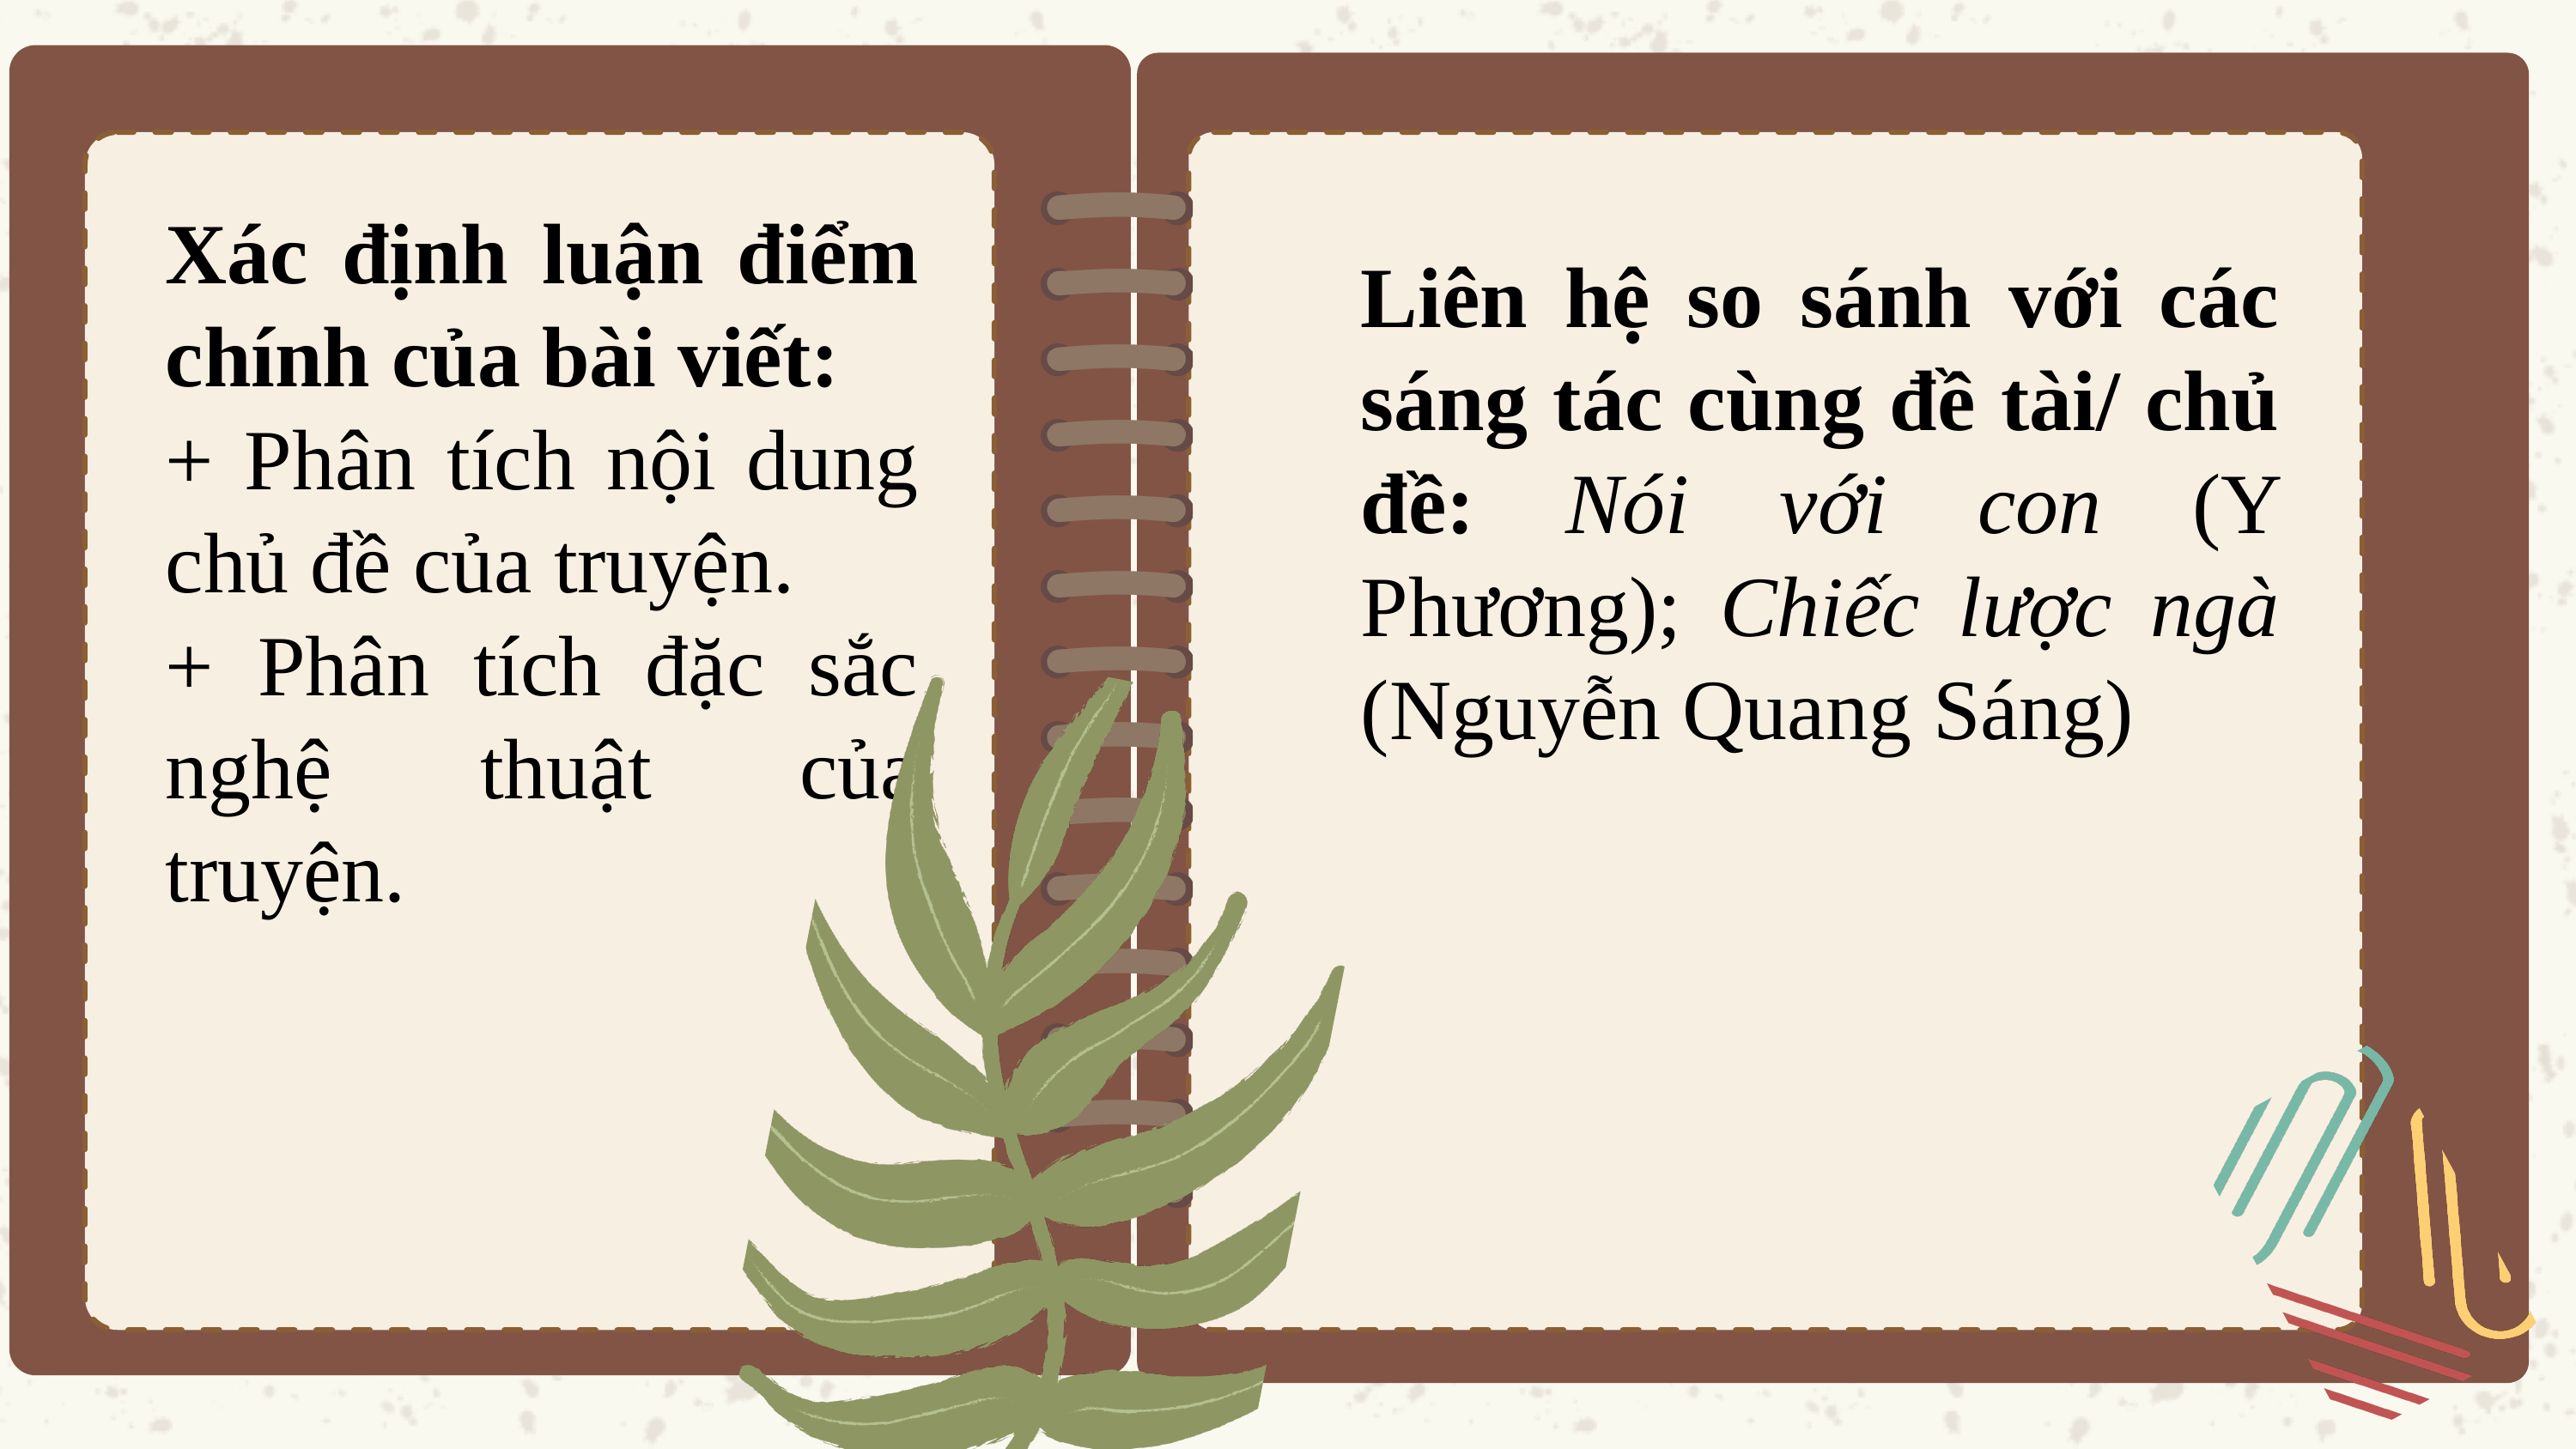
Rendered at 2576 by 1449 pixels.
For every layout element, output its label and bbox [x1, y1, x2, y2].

text_box [1188, 131, 2363, 1331]
text_box [1136, 52, 2530, 1384]
text_box [9, 45, 1132, 1376]
text_box [0, 0, 2576, 1449]
text_box [84, 131, 995, 1331]
